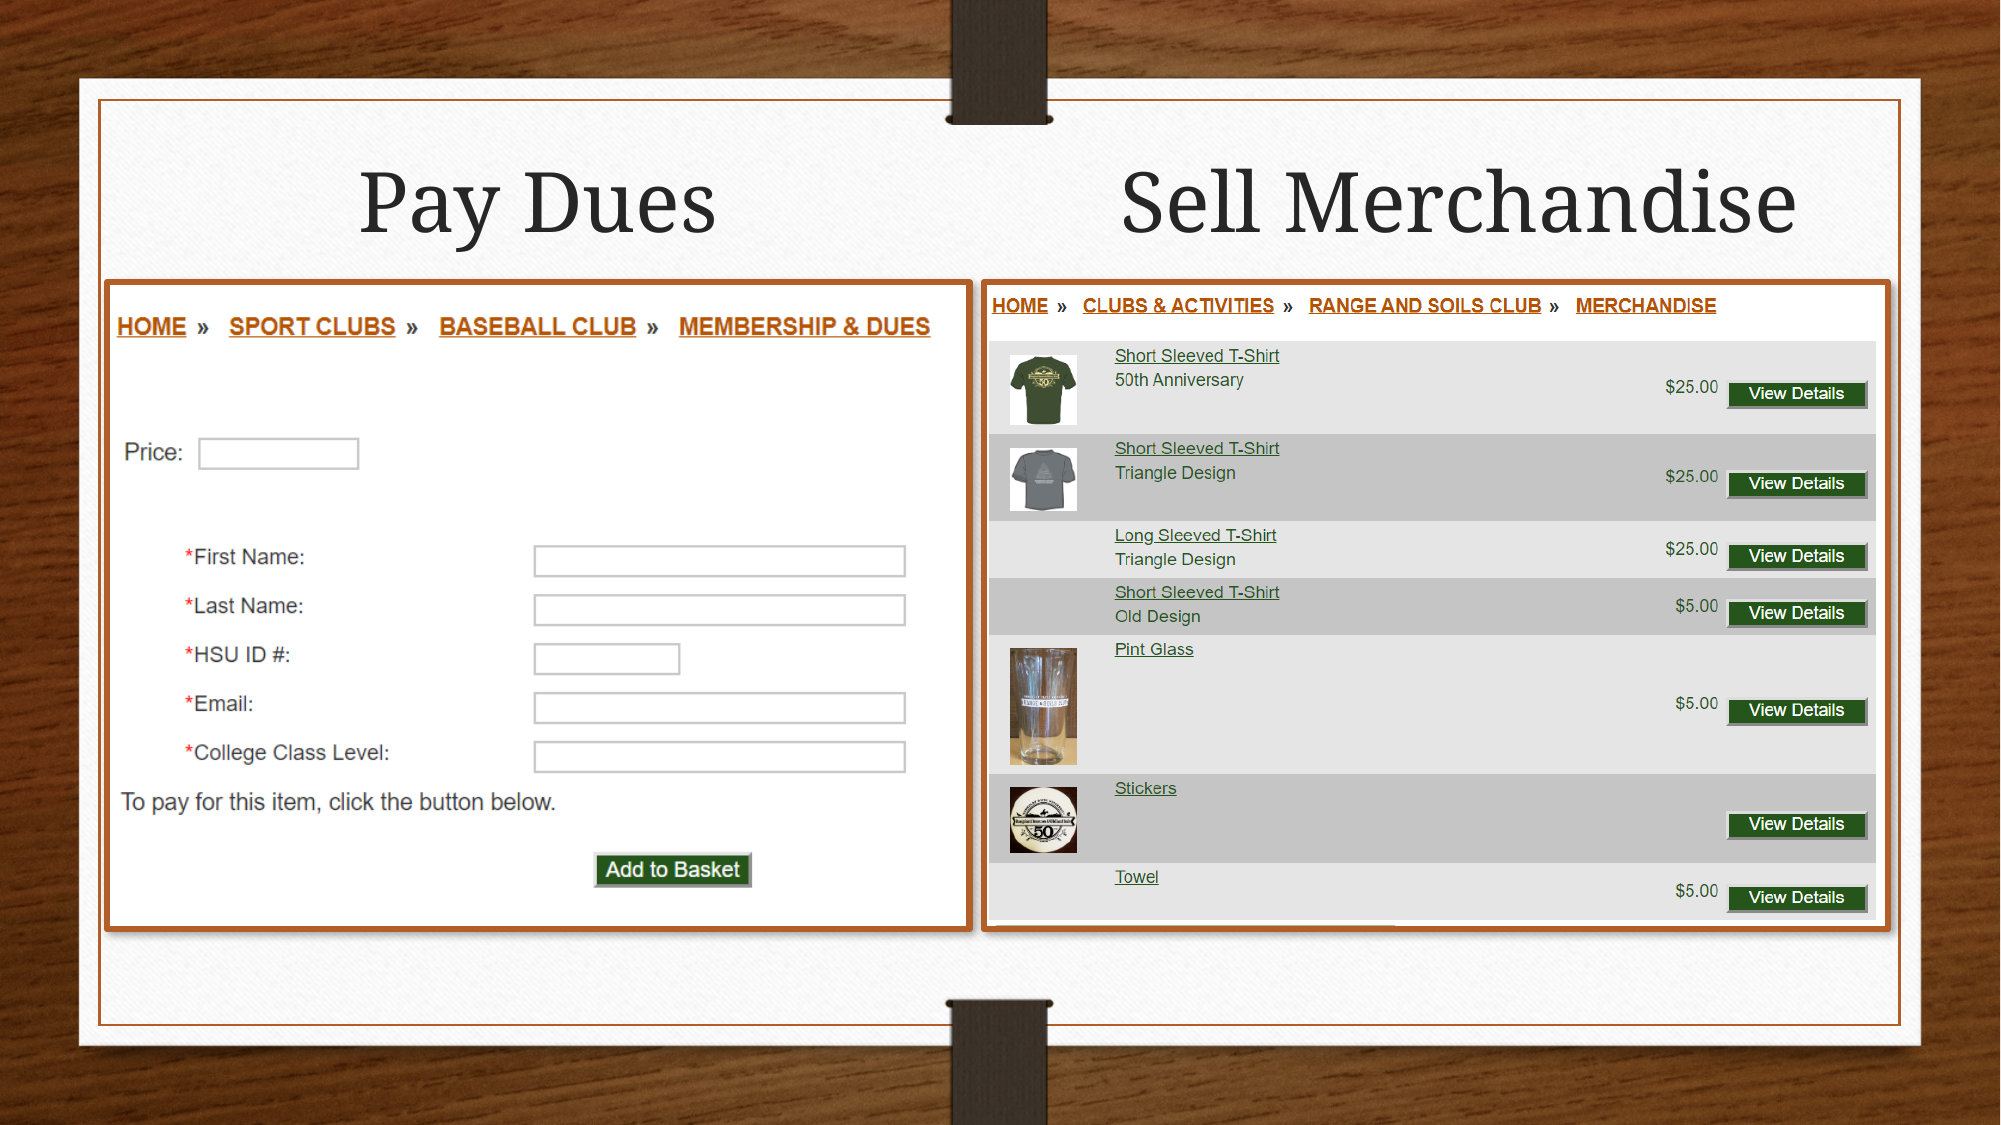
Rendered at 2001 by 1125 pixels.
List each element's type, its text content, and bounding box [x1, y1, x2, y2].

picture [0, 0, 948, 1125]
picture [101, 0, 2001, 1125]
text_box Sell Merchandise [1016, 129, 1904, 270]
text_box Pay Dues [94, 129, 982, 270]
